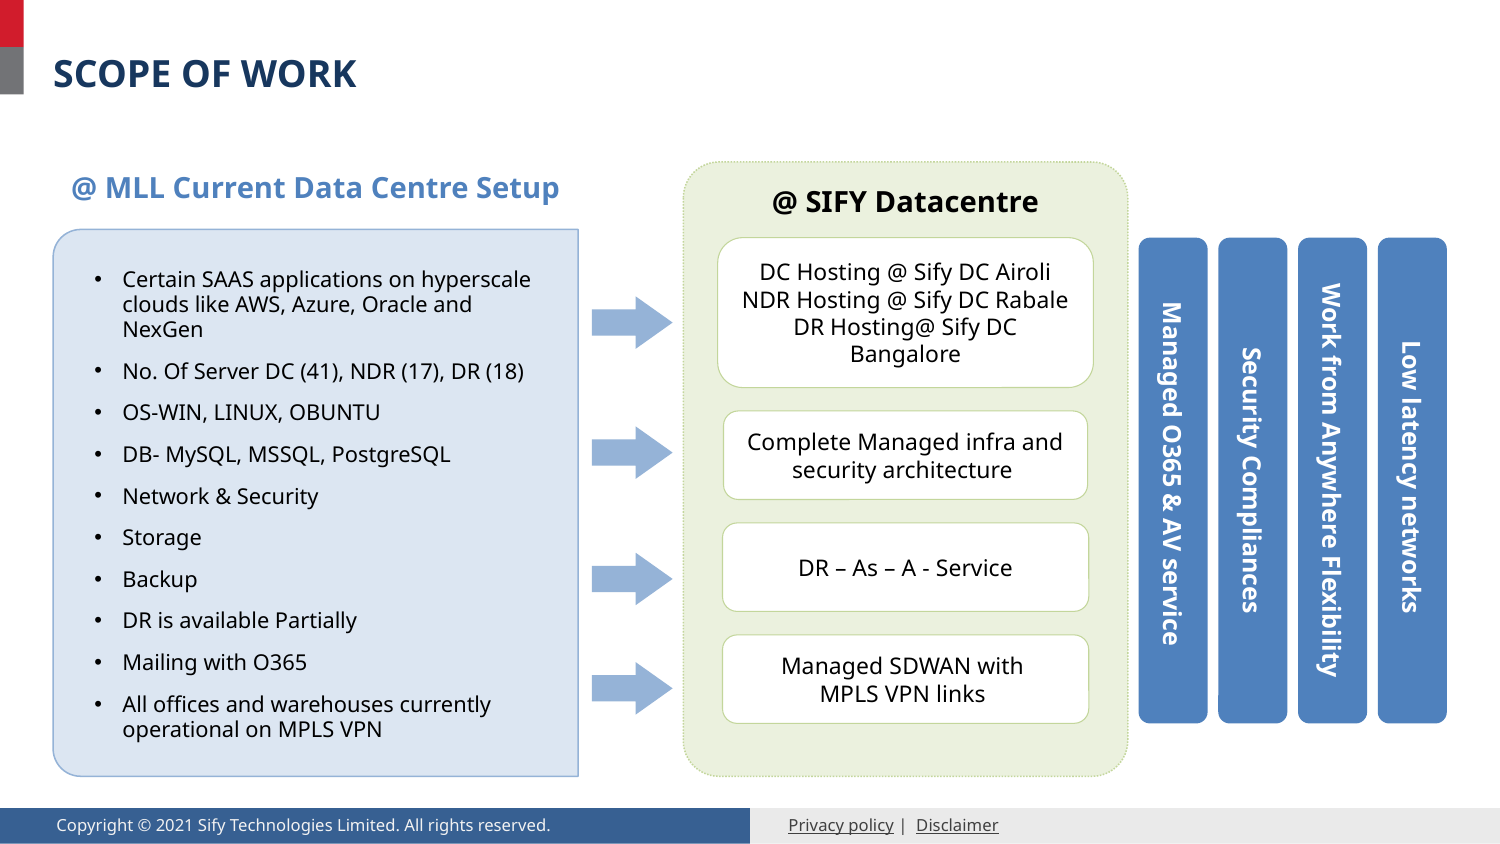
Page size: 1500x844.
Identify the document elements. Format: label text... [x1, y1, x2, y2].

text_box [589, 294, 675, 351]
text_box Managed SDWAN with MPLS VPN links [720, 632, 1091, 726]
text_box Managed O365 & AV service [1136, 235, 1210, 726]
text_box [589, 660, 675, 717]
text_box Complete Managed infra and security architecture [721, 408, 1090, 502]
text_box DR – As – A - Service [720, 520, 1091, 614]
text_box Certain SAAS applications on hyperscale clouds like AWS, Azure, Oracle and NexGen No. Of Server DC (41), NDR (17), DR (18) OS-WIN, LINUX, OBUNTU DB- MySQL, MSSQL, PostgreSQL Network & Security Storage Backup DR is available Partially Mailing with O365 All offices and warehouses currently operational on MPLS VPN [79, 259, 557, 749]
text_box [50, 227, 581, 779]
text_box [589, 424, 675, 481]
text_box Low latency networks [1375, 235, 1449, 726]
title Scope of work [53, 42, 1290, 103]
text_box DC Hosting @ Sify DC Airoli NDR Hosting @ Sify DC Rabale DR Hosting@ Sify DC Bangalore [715, 235, 1096, 390]
text_box Work from Anywhere Flexibility [1295, 235, 1370, 726]
text_box [681, 159, 1130, 779]
text_box @ MLL Current Data Centre Setup [53, 161, 579, 212]
text_box @ SIFY Datacentre [717, 176, 1094, 226]
text_box [589, 550, 675, 608]
text_box Security Compliances [1216, 235, 1290, 726]
